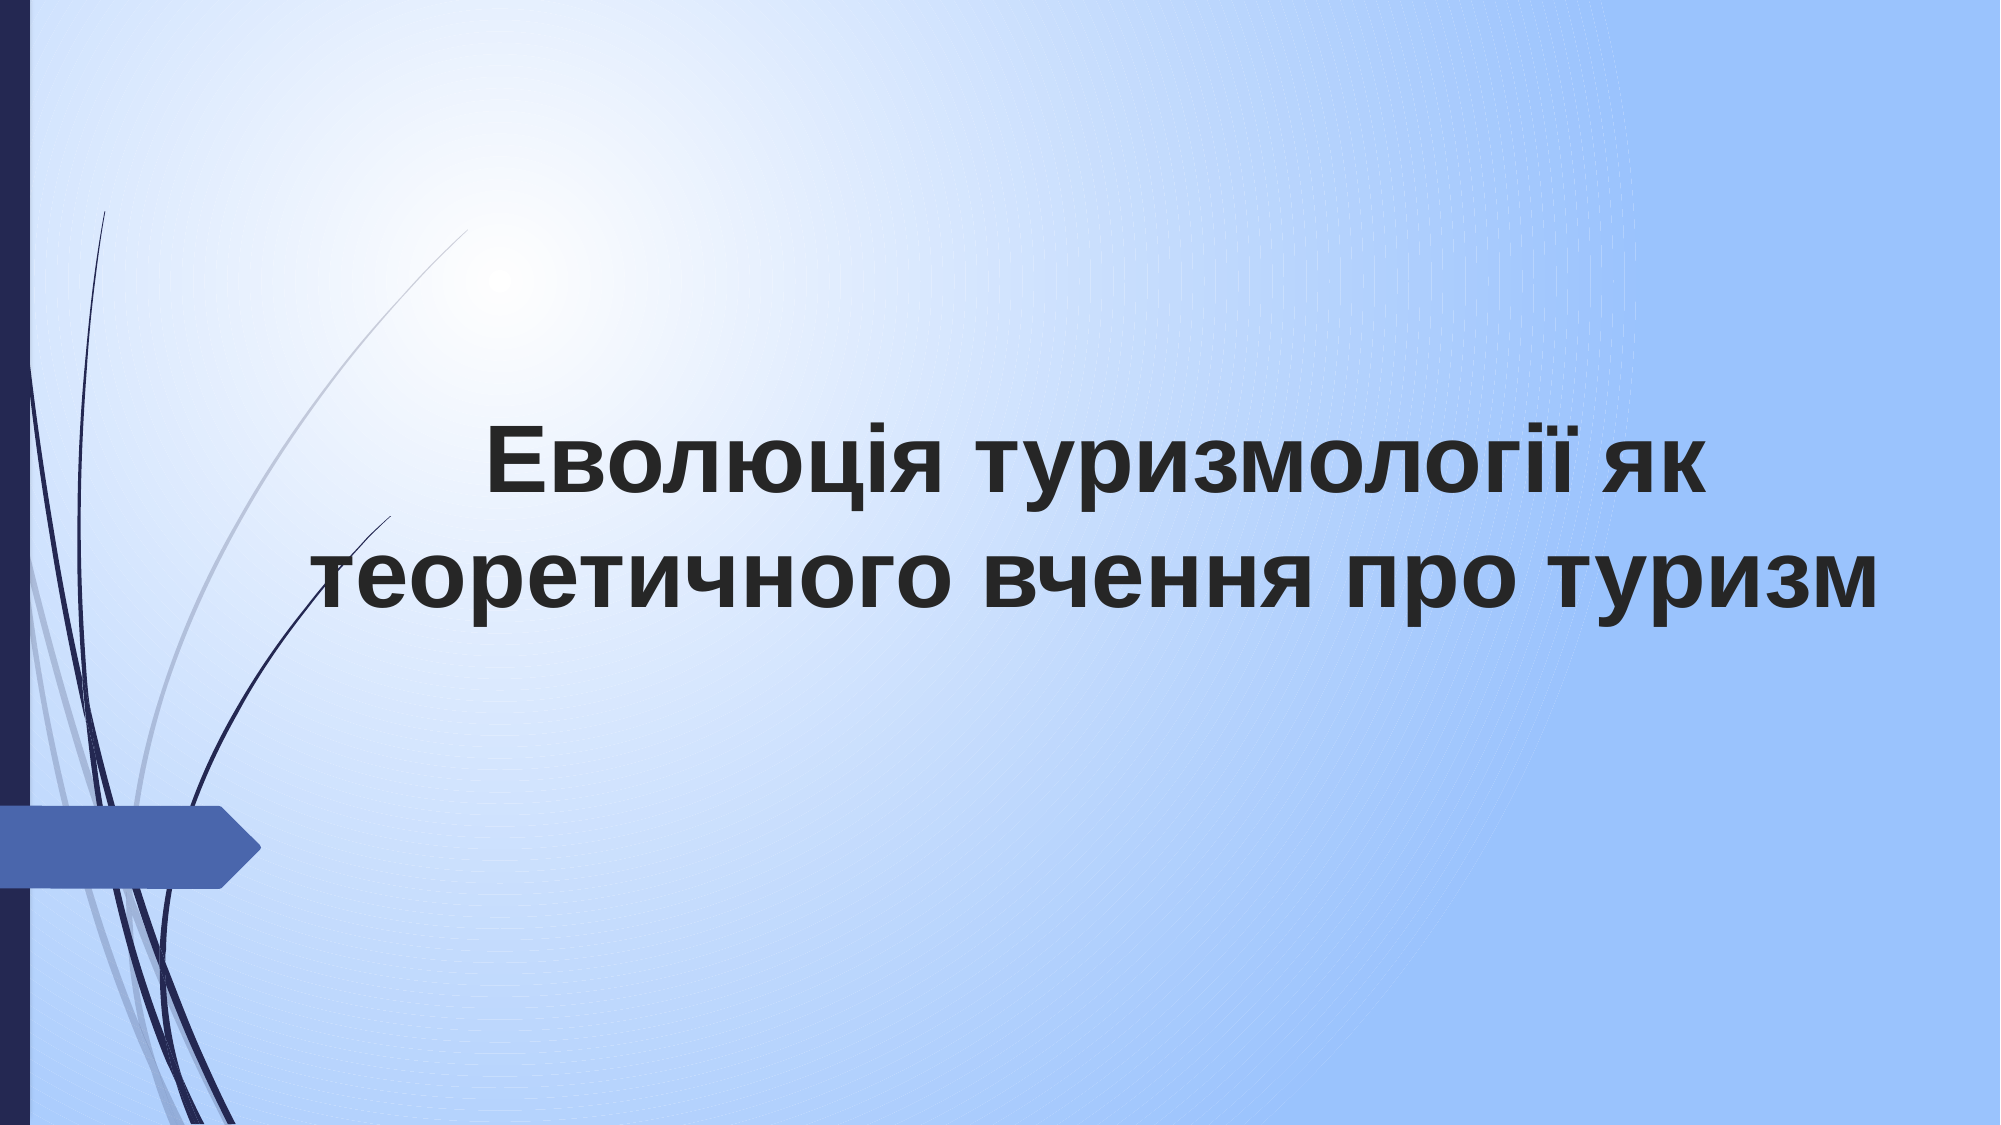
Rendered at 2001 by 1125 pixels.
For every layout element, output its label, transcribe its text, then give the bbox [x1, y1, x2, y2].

title Еволюція туризмології як теоретичного вчення про туризм [290, 276, 1902, 635]
